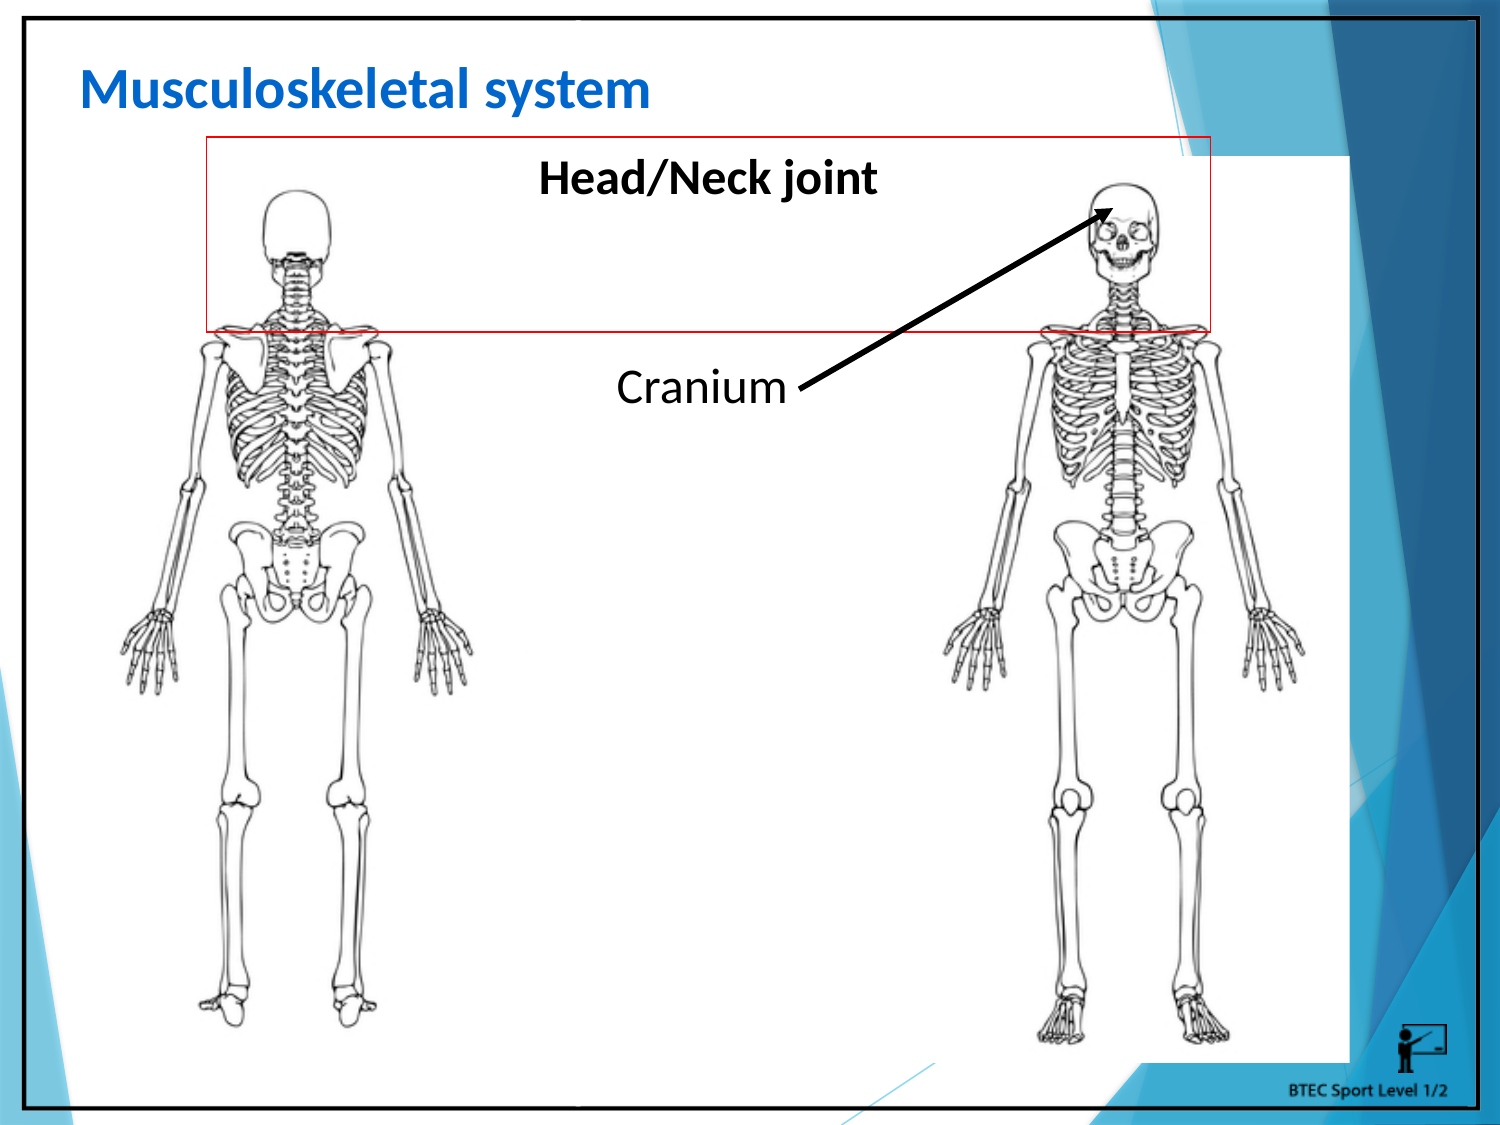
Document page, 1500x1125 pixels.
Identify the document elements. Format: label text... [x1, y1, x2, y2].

text_box Cranium [601, 346, 822, 422]
text_box Head/Neck joint [206, 137, 1211, 332]
text_box Musculoskeletal system [64, 42, 1483, 128]
picture [0, 0, 1500, 1125]
